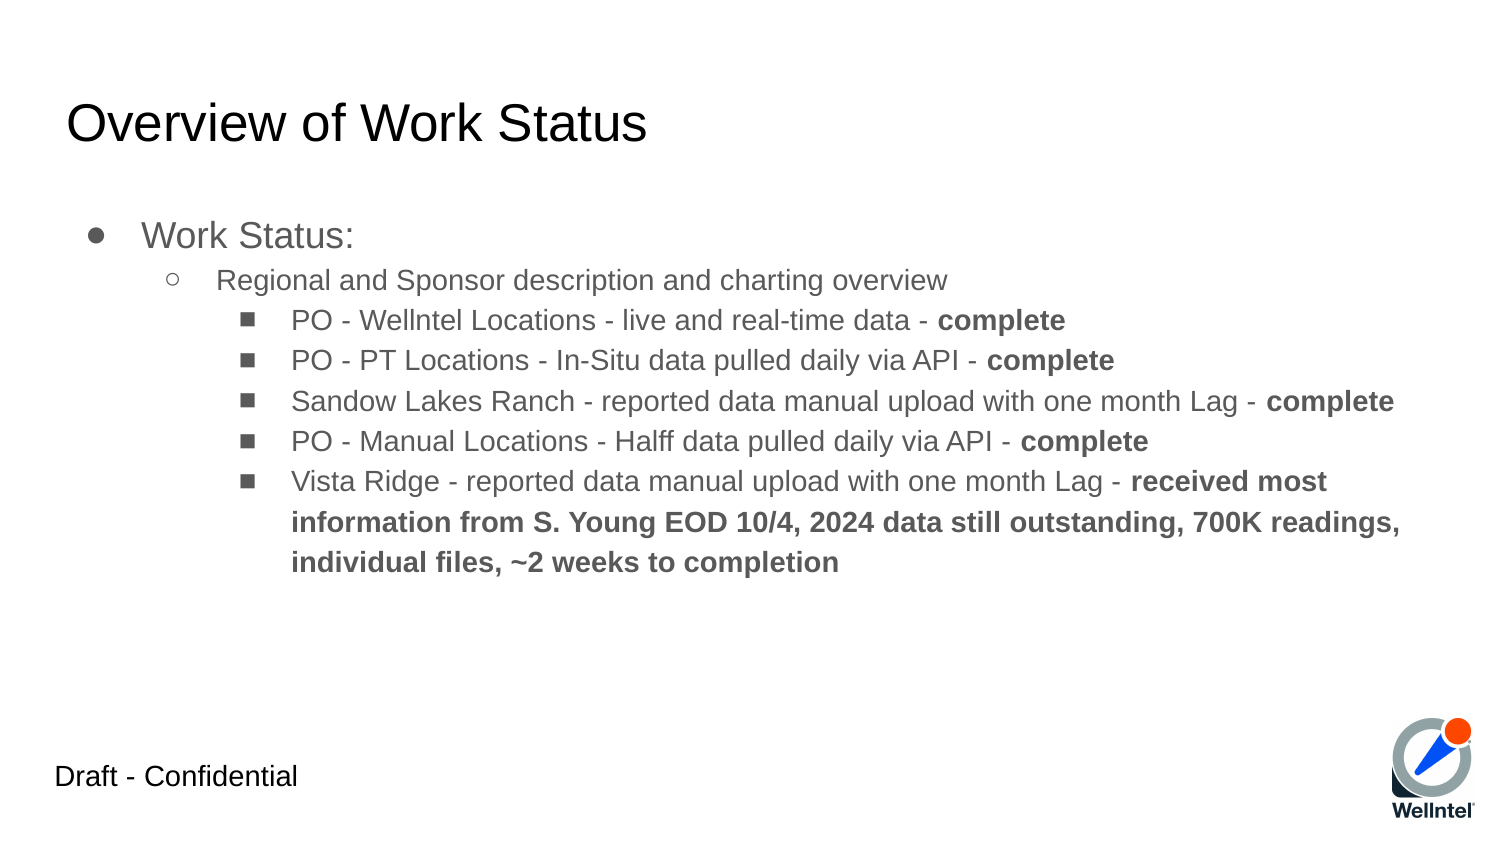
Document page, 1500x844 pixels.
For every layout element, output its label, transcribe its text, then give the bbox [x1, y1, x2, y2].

text_box Draft - Confidential [39, 742, 969, 807]
list Work Status: Regional and Sponsor description and charting overview PO - Wellntel Locations - live and real-time data - complete PO - PT Locations - In-Situ data pulled daily via API - complete Sandow Lakes Ranch - reported data manual upload with one month Lag - complete PO - Manual Locations - Halff data pulled daily via API - complete Vista Ridge - reported data manual upload with one month Lag - received most information from S. Young EOD 10/4, 2024 data still outstanding, 700K readings, individual files, ~2 weeks to completion [51, 189, 1449, 750]
picture [1391, 718, 1476, 819]
title Overview of Work Status [51, 72, 1449, 167]
